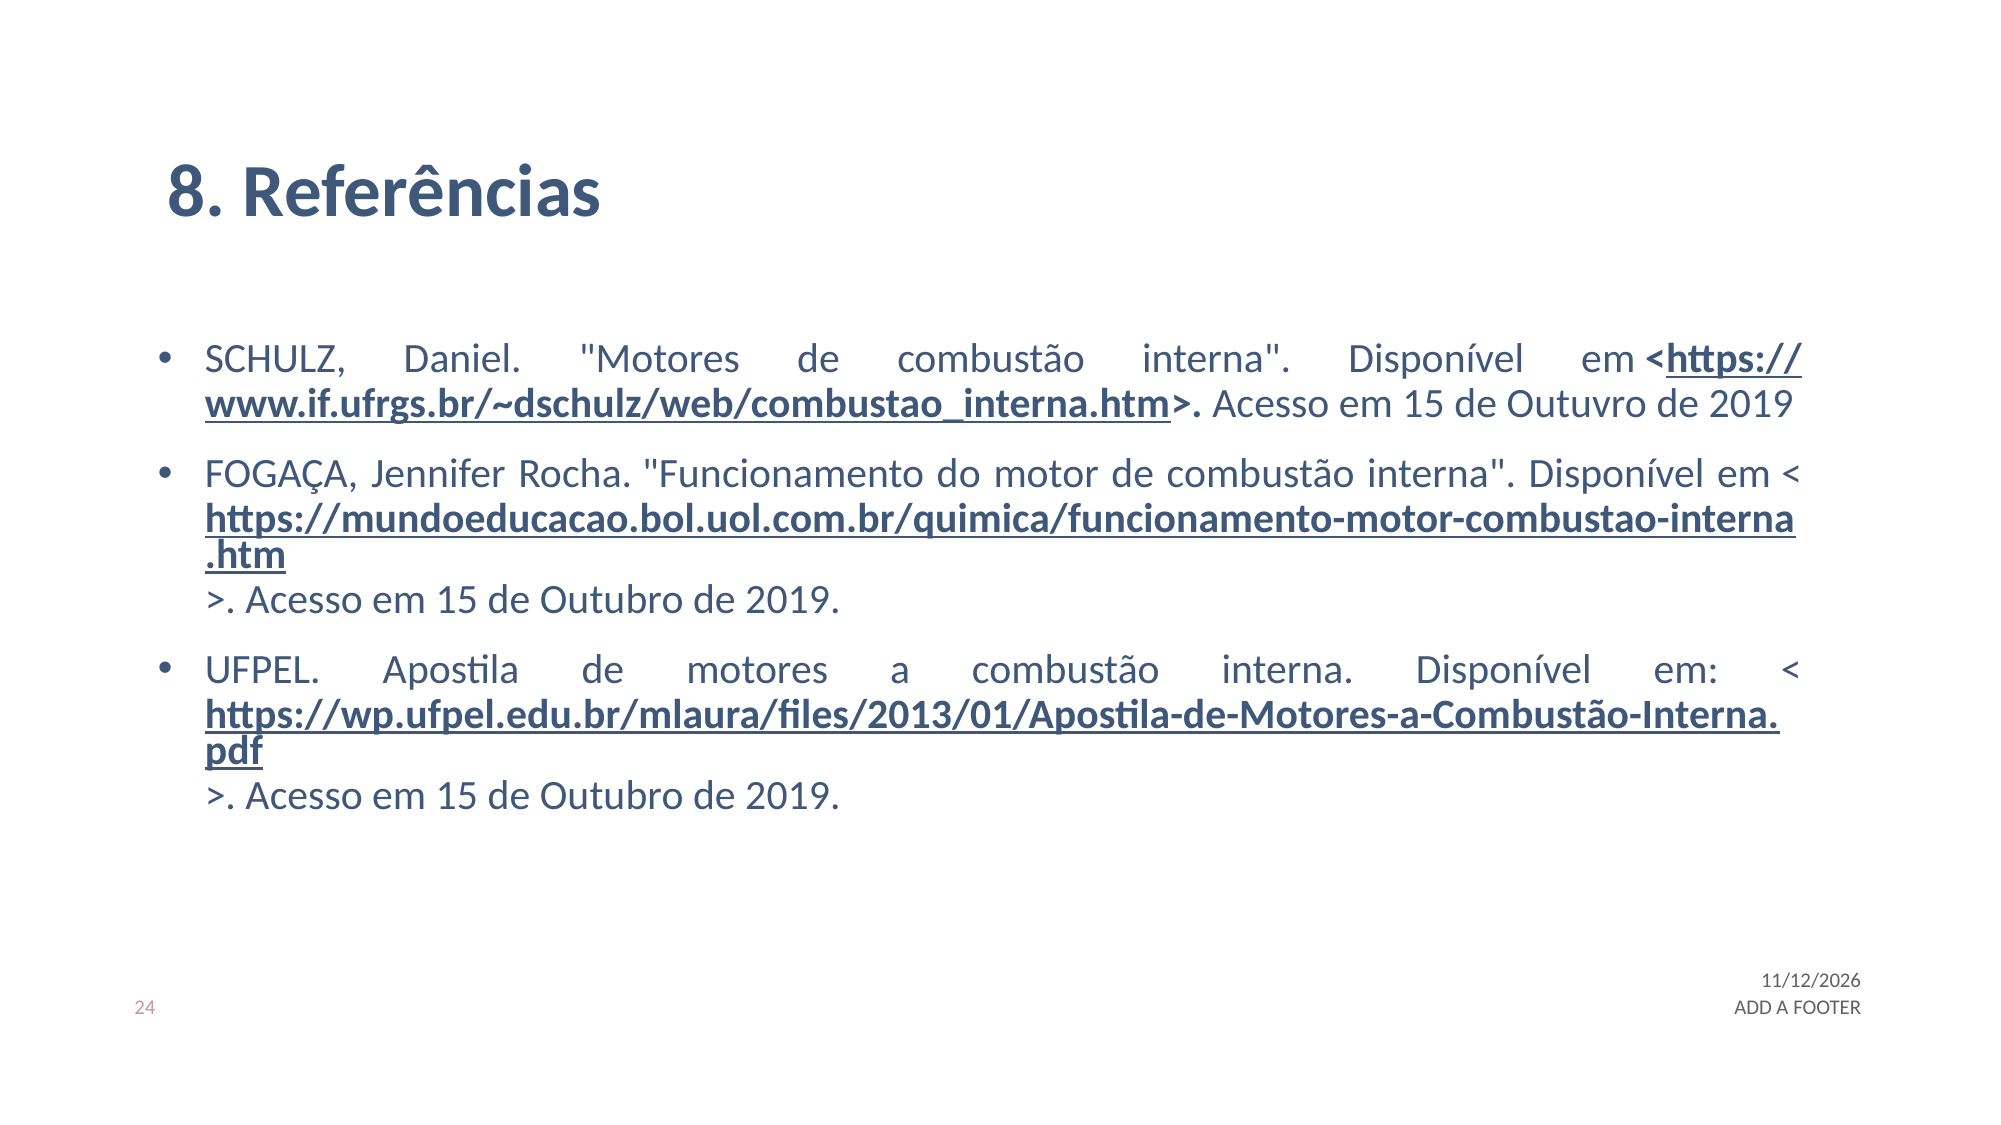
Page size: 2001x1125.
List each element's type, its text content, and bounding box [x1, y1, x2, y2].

slide_number 24 [105, 993, 170, 1033]
footer ADD A FOOTER [1186, 993, 1862, 1033]
text_box SCHULZ, Daniel. "Motores de combustão interna". Disponível em <https://www.if.ufrgs.br/~dschulz/web/combustao_interna.htm>. Acesso em 15 de Outuvro de 2019 FOGAÇA, Jennifer Rocha. "Funcionamento do motor de combustão interna". Disponível em <https://mundoeducacao.bol.uol.com.br/quimica/funcionamento-motor-combustao-interna.htm>. Acesso em 15 de Outubro de 2019. UFPEL. Apostila de motores a combustão interna. Disponível em: <https://wp.ufpel.edu.br/mlaura/files/2013/01/Apostila-de-Motores-a-Combustão-Interna.pdf>. Acesso em 15 de Outubro de 2019. [142, 329, 1817, 755]
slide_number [1683, 953, 1862, 992]
title 8. Referências [162, 68, 915, 233]
